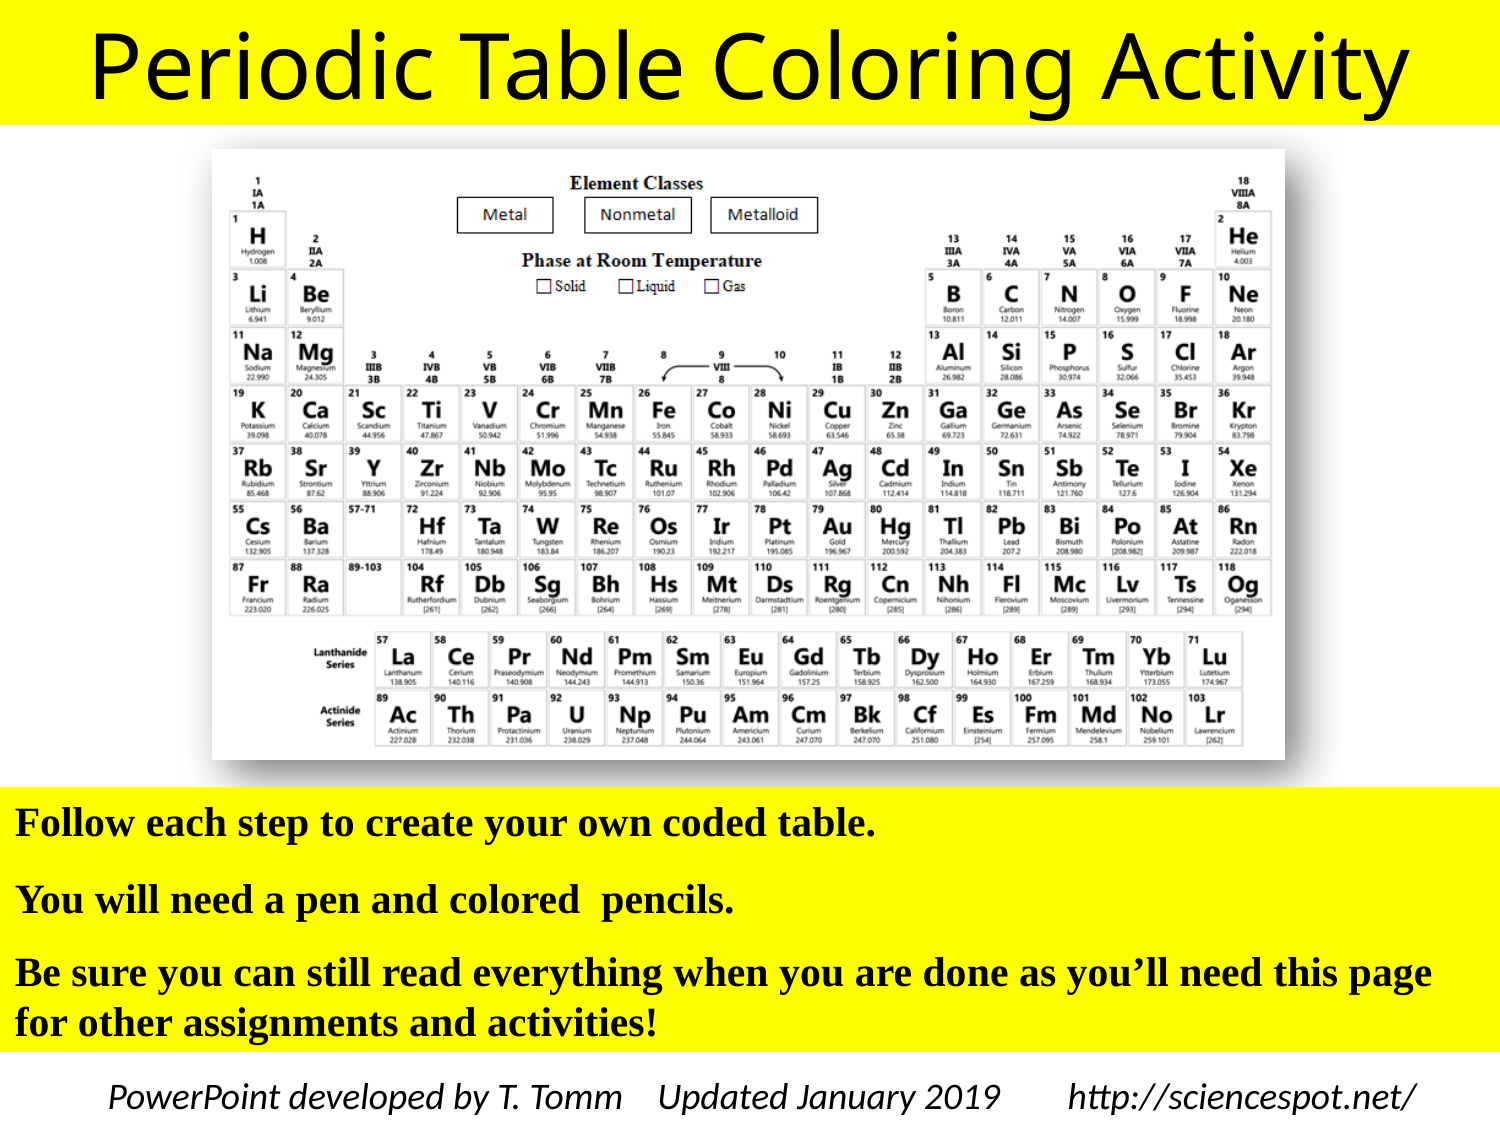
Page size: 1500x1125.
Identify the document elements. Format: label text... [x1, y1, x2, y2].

picture [212, 149, 1285, 760]
text_box Periodic Table Coloring Activity [0, 0, 1500, 125]
text_box PowerPoint developed by T. Tomm Updated January 2019 http://sciencespot.net/ [24, 1064, 1500, 1125]
text_box Follow each step to create your own coded table. You will need a pen and colored pencils. Be sure you can still read everything when you are done as you’ll need this page for other assignments and activities! [0, 787, 1500, 1053]
